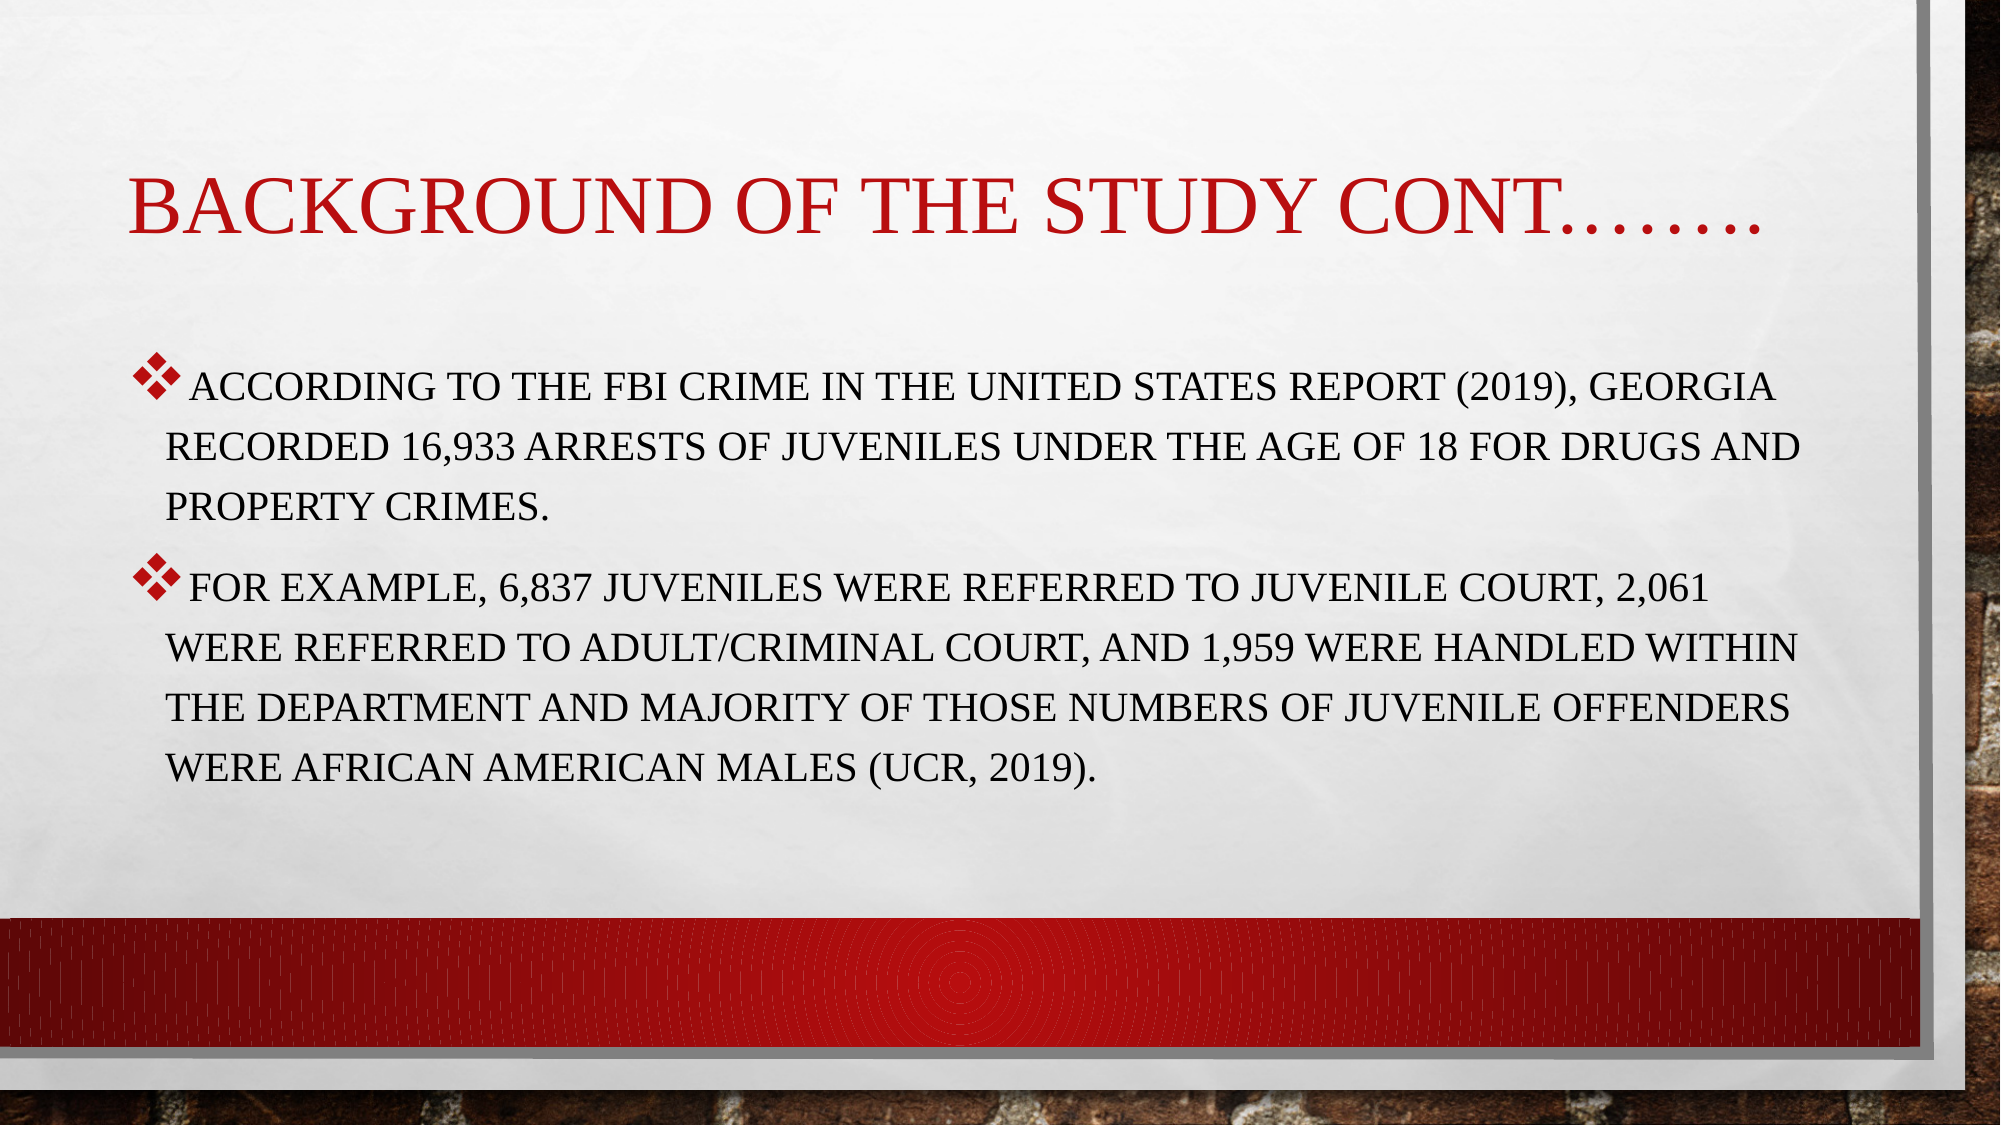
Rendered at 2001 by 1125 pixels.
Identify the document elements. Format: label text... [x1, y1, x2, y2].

title Background of the Study Cont.……. [112, 112, 1818, 302]
list According to the FBI Crime in the United States report (2019), Georgia recorded 16,933 arrests of juveniles under the age of 18 for drugs and property crimes. For example, 6,837 juveniles were referred to juvenile court, 2,061 were referred to adult/criminal court, and 1,959 were handled within the department and majority of those numbers of juvenile offenders were African American males (UCR, 2019). [112, 338, 1818, 882]
picture [0, 0, 2000, 1125]
